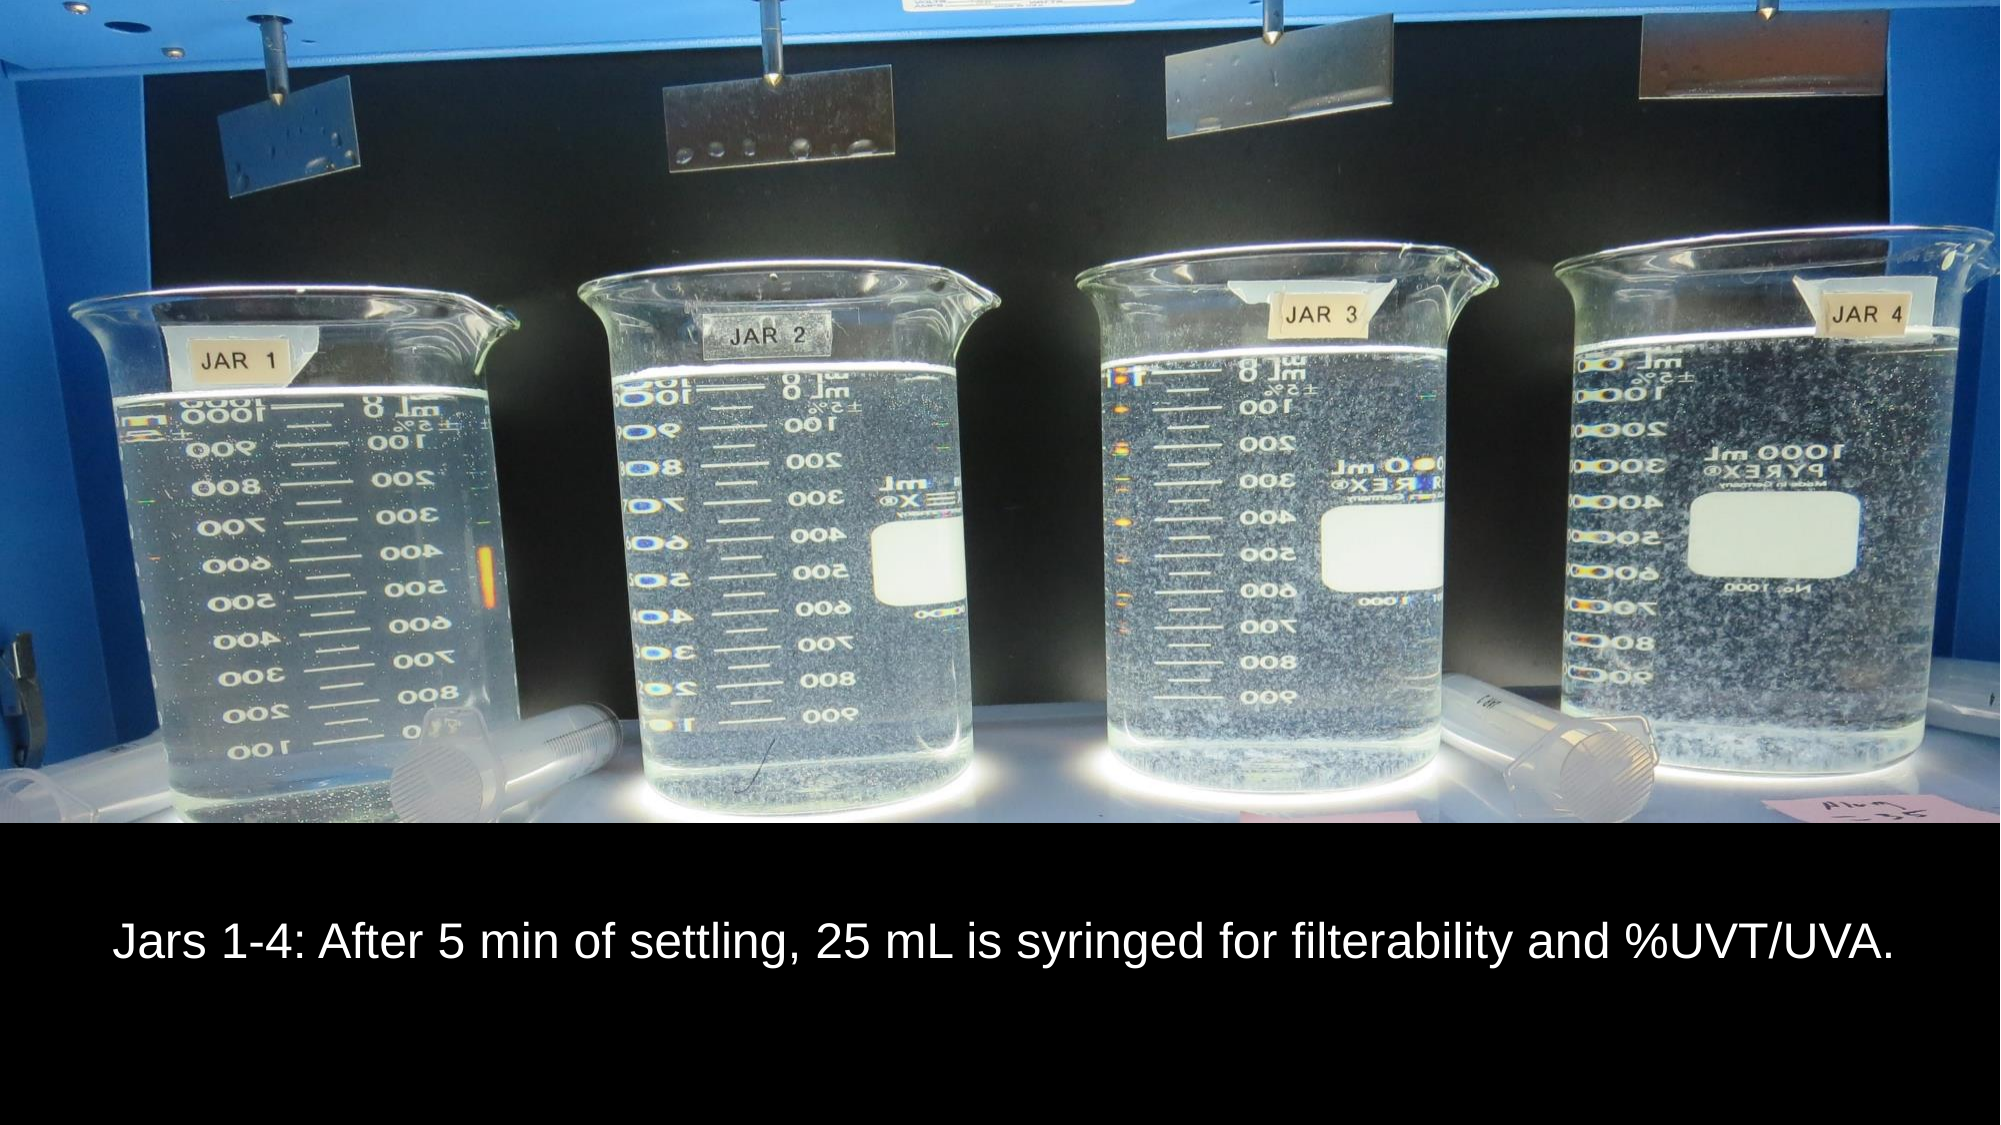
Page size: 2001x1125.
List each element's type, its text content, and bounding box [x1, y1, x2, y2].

picture [0, 0, 2000, 823]
text_box [0, 823, 2000, 1125]
title Jars 1-4: After 5 min of settling, 25 mL is syringed for filterability and %UVT/UVA. [48, 850, 1961, 1034]
